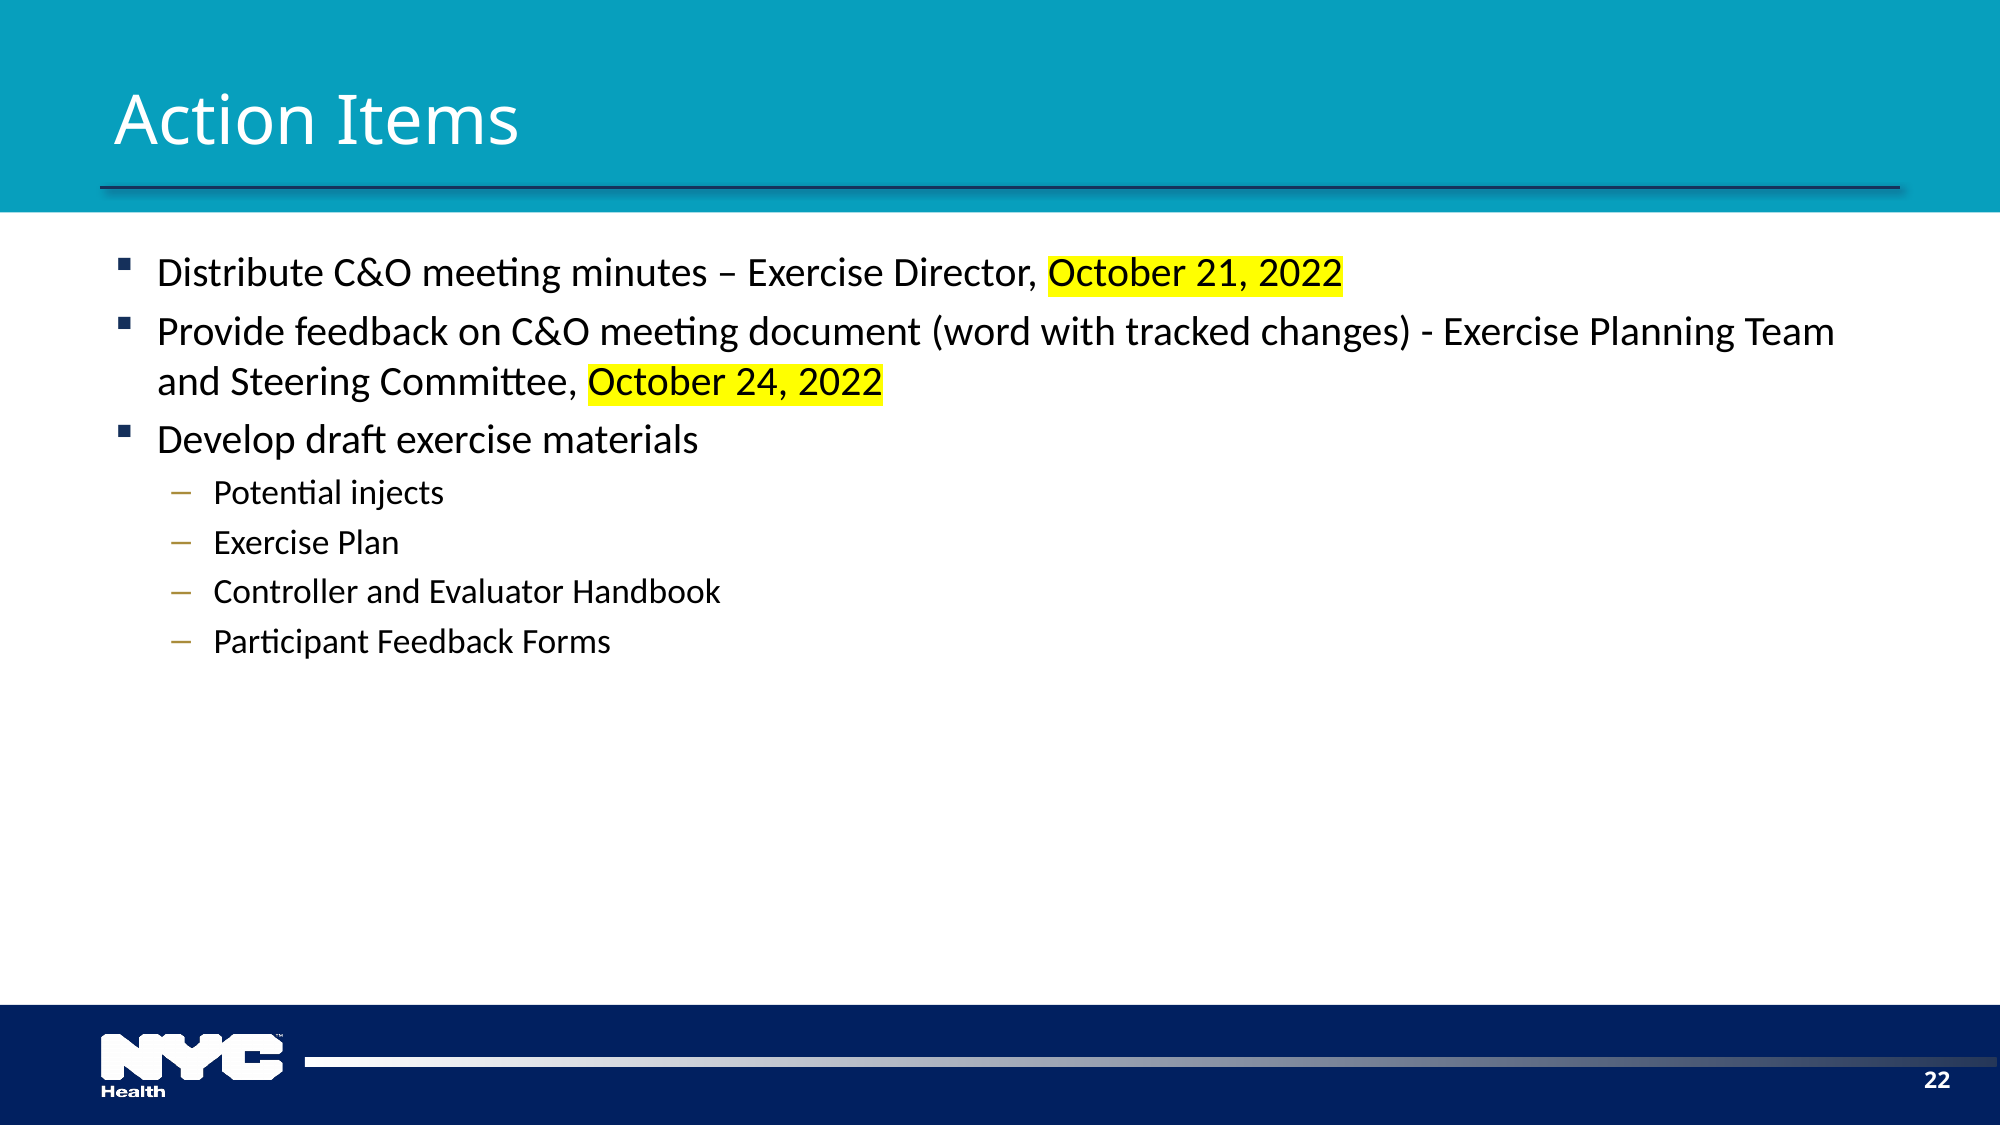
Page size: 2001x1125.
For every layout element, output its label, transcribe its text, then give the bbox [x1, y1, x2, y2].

list Distribute C&O meeting minutes – Exercise Director, October 21, 2022 Provide feedback on C&O meeting document (word with tracked changes) - Exercise Planning Team and Steering Committee, October 24, 2022 Develop draft exercise materials Potential injects Exercise Plan Controller and Evaluator Handbook Participant Feedback Forms [99, 237, 1900, 988]
title Action Items [99, 45, 1900, 189]
picture [99, 1032, 285, 1099]
slide_number 22 [1844, 1057, 1966, 1103]
